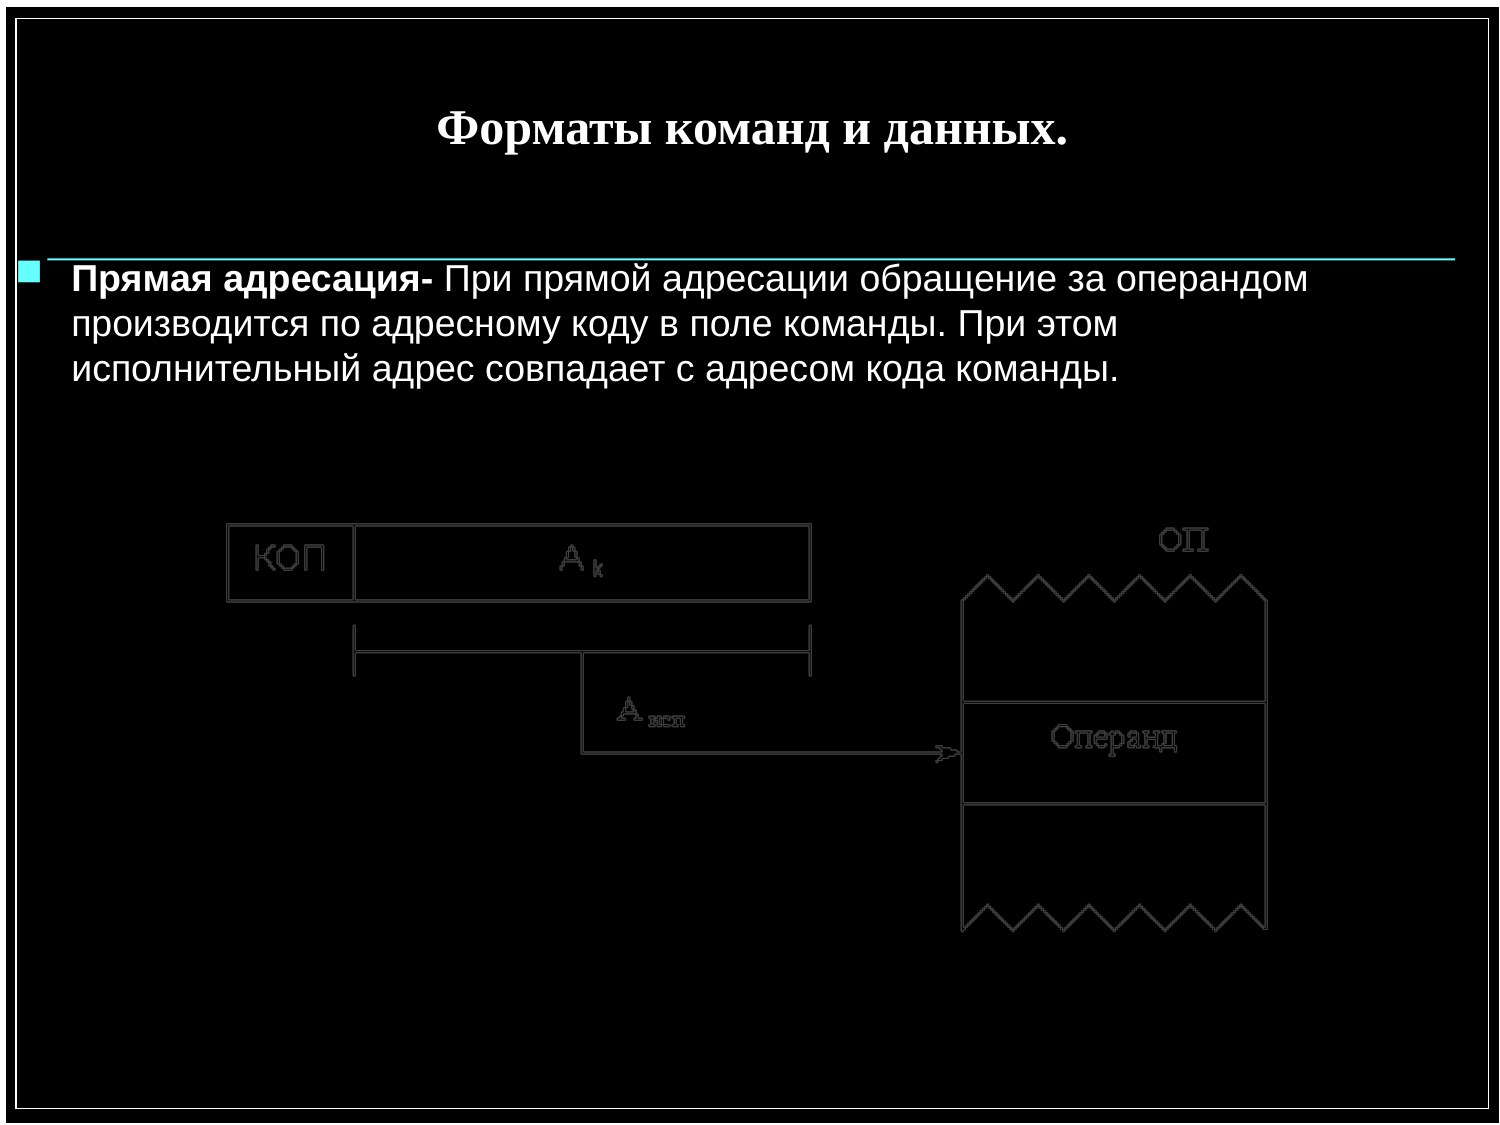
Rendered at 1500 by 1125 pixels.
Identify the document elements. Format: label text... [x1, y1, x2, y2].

title Форматы команд и данных. [26, 36, 1479, 225]
picture [187, 480, 1308, 985]
list Прямая адресация- При прямой адресации обращение за операндом производится по адресному коду в поле команды. При этом исполнительный адрес совпадает с адресом кода команды. [0, 245, 1426, 1125]
